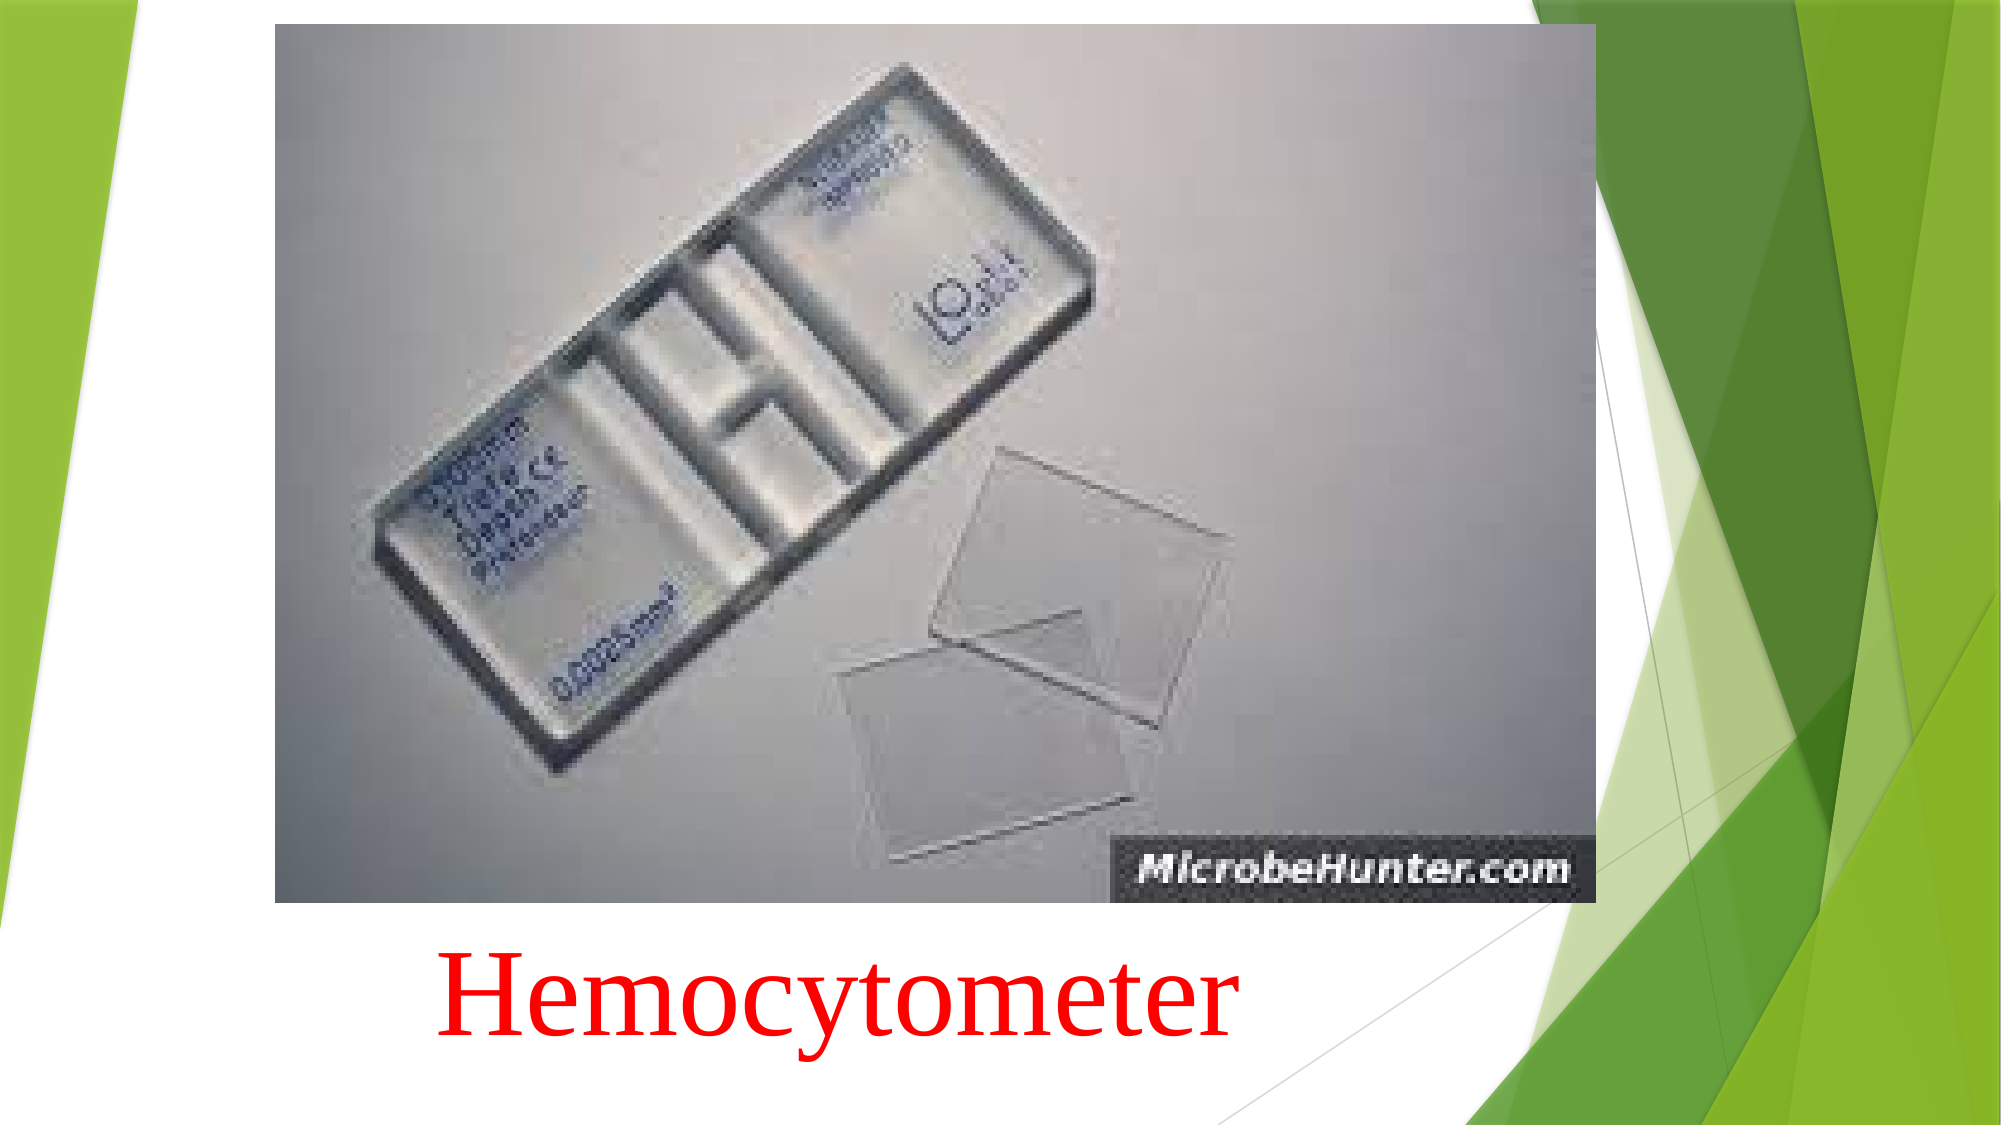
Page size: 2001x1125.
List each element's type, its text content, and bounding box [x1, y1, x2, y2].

text_box Hemocytometer [420, 902, 1684, 1068]
picture [275, 24, 1597, 904]
